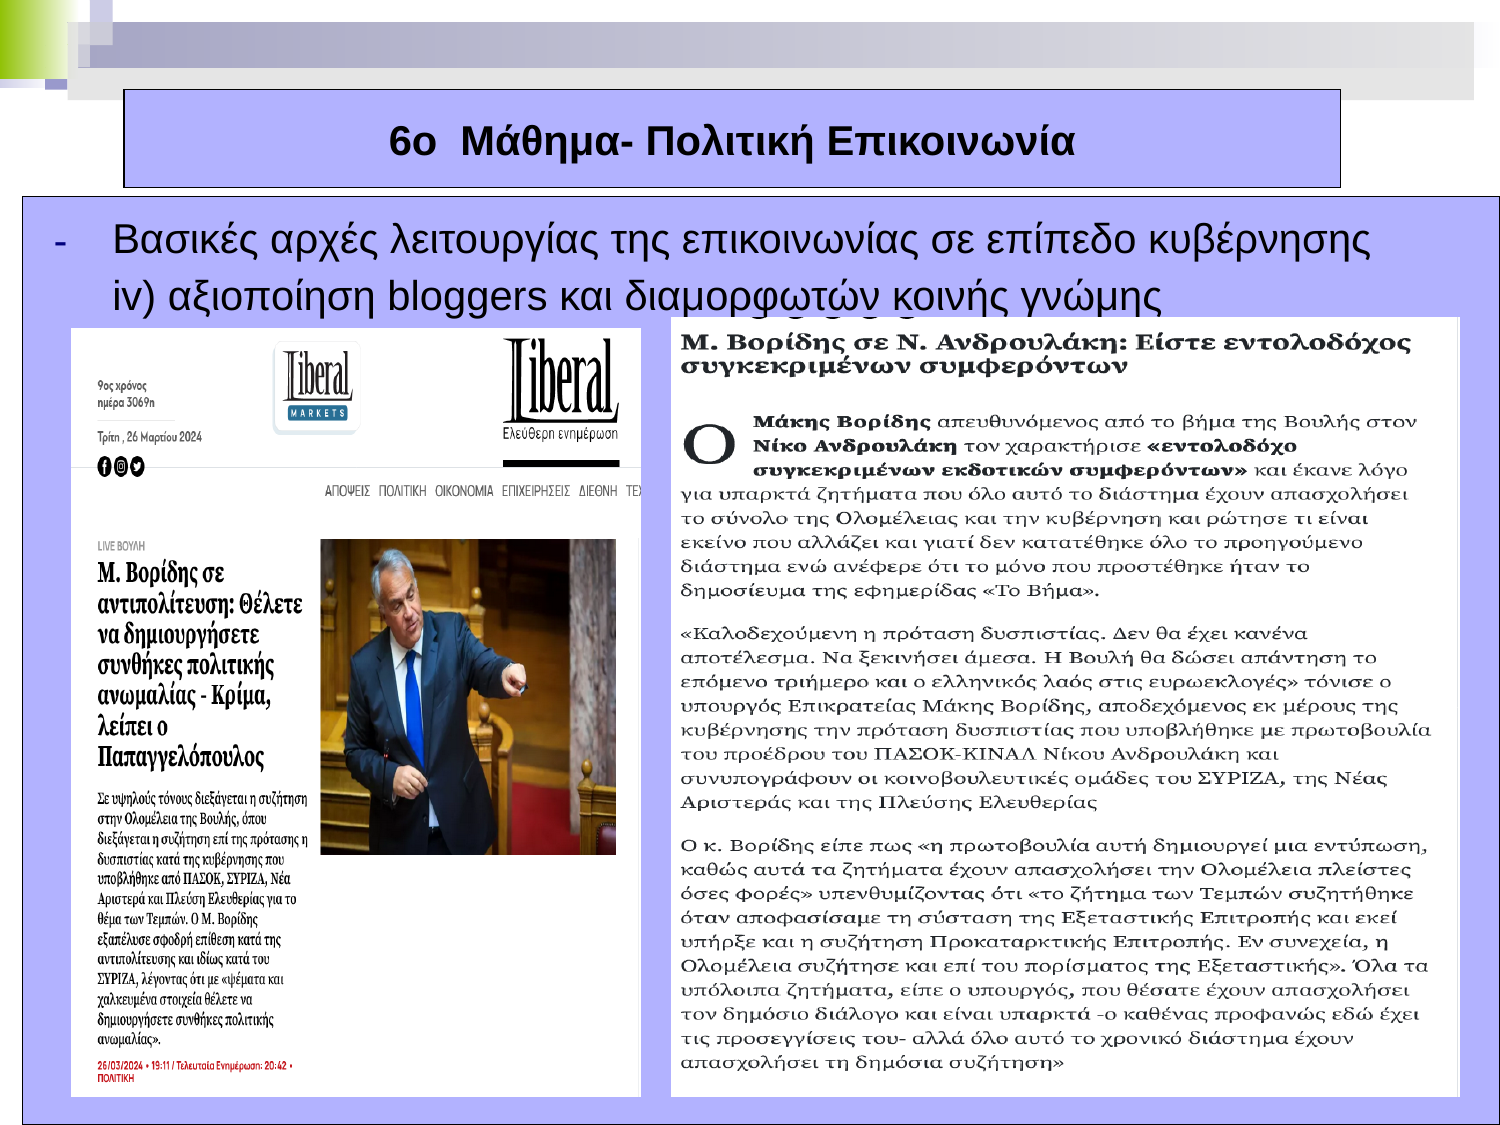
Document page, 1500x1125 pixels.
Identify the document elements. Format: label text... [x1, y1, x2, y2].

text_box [0, 0, 1475, 101]
list Βασικές αρχές λειτουργίας της επικοινωνίας σε επίπεδο κυβέρνησης iv) αξιοποίηση bloggers και διαμορφωτών κοινής γνώμης [22, 196, 1500, 1125]
picture [70, 328, 641, 1098]
picture [671, 317, 1460, 1098]
title 6ο Μάθημα- Πολιτική Επικοινωνία [123, 110, 1341, 188]
